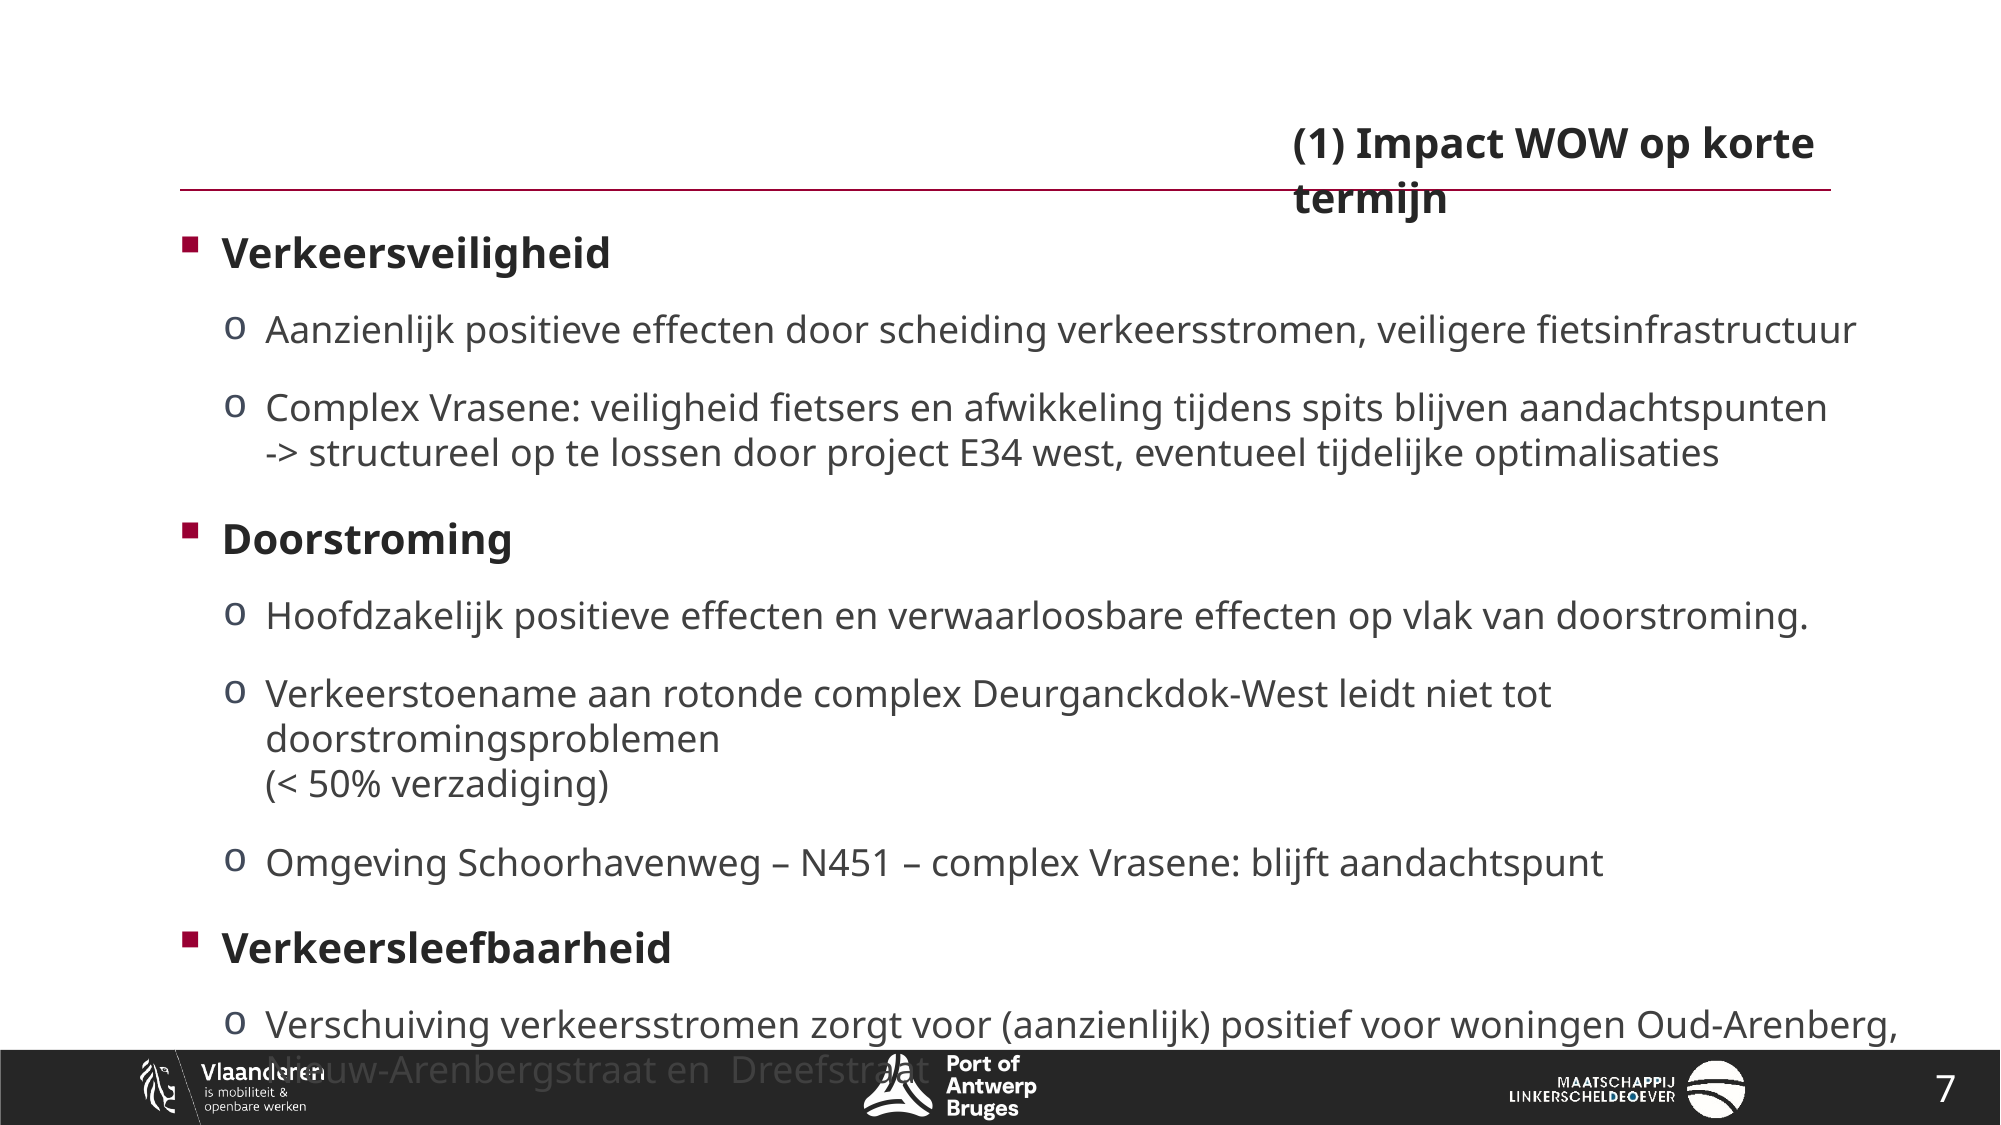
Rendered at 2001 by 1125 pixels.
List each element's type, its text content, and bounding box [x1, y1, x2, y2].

picture [861, 1051, 1039, 1123]
list Verkeersveiligheid Aanzienlijk positieve effecten door scheiding verkeersstromen, veiligere fietsinfrastructuur Complex Vrasene: veiligheid fietsers en afwikkeling tijdens spits blijven aandachtspunten -> structureel op te lossen door project E34 west, eventueel tijdelijke optimalisaties Doorstroming Hoofdzakelijk positieve effecten en verwaarloosbare effecten op vlak van doorstroming. Verkeerstoename aan rotonde complex Deurganckdok-West leidt niet tot doorstromingsproblemen (< 50% verzadiging) Omgeving Schoorhavenweg – N451 – complex Vrasene: blijft aandachtspunt Verkeersleefbaarheid Verschuiving verkeersstromen zorgt voor (aanzienlijk) positief voor woningen Oud-Arenberg, Nieuw-Arenbergstraat en Dreefstraat [163, 214, 1962, 991]
picture [1470, 1054, 1785, 1121]
